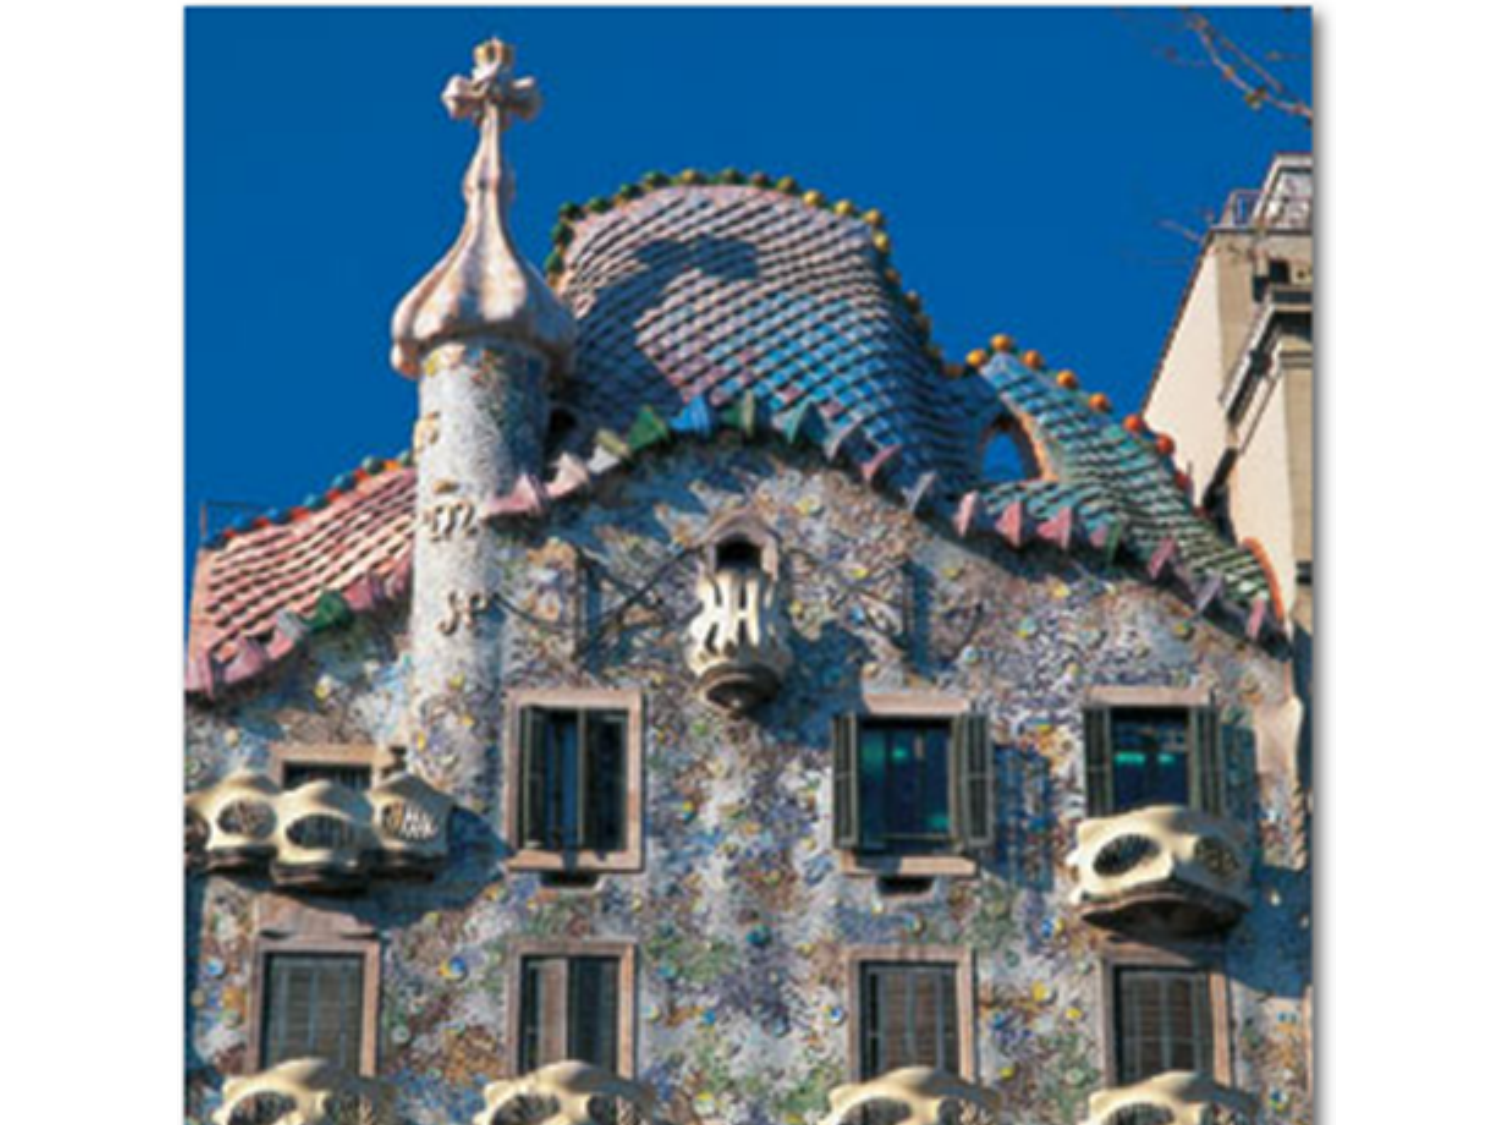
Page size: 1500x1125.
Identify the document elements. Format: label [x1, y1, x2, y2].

picture [177, 0, 1336, 1125]
